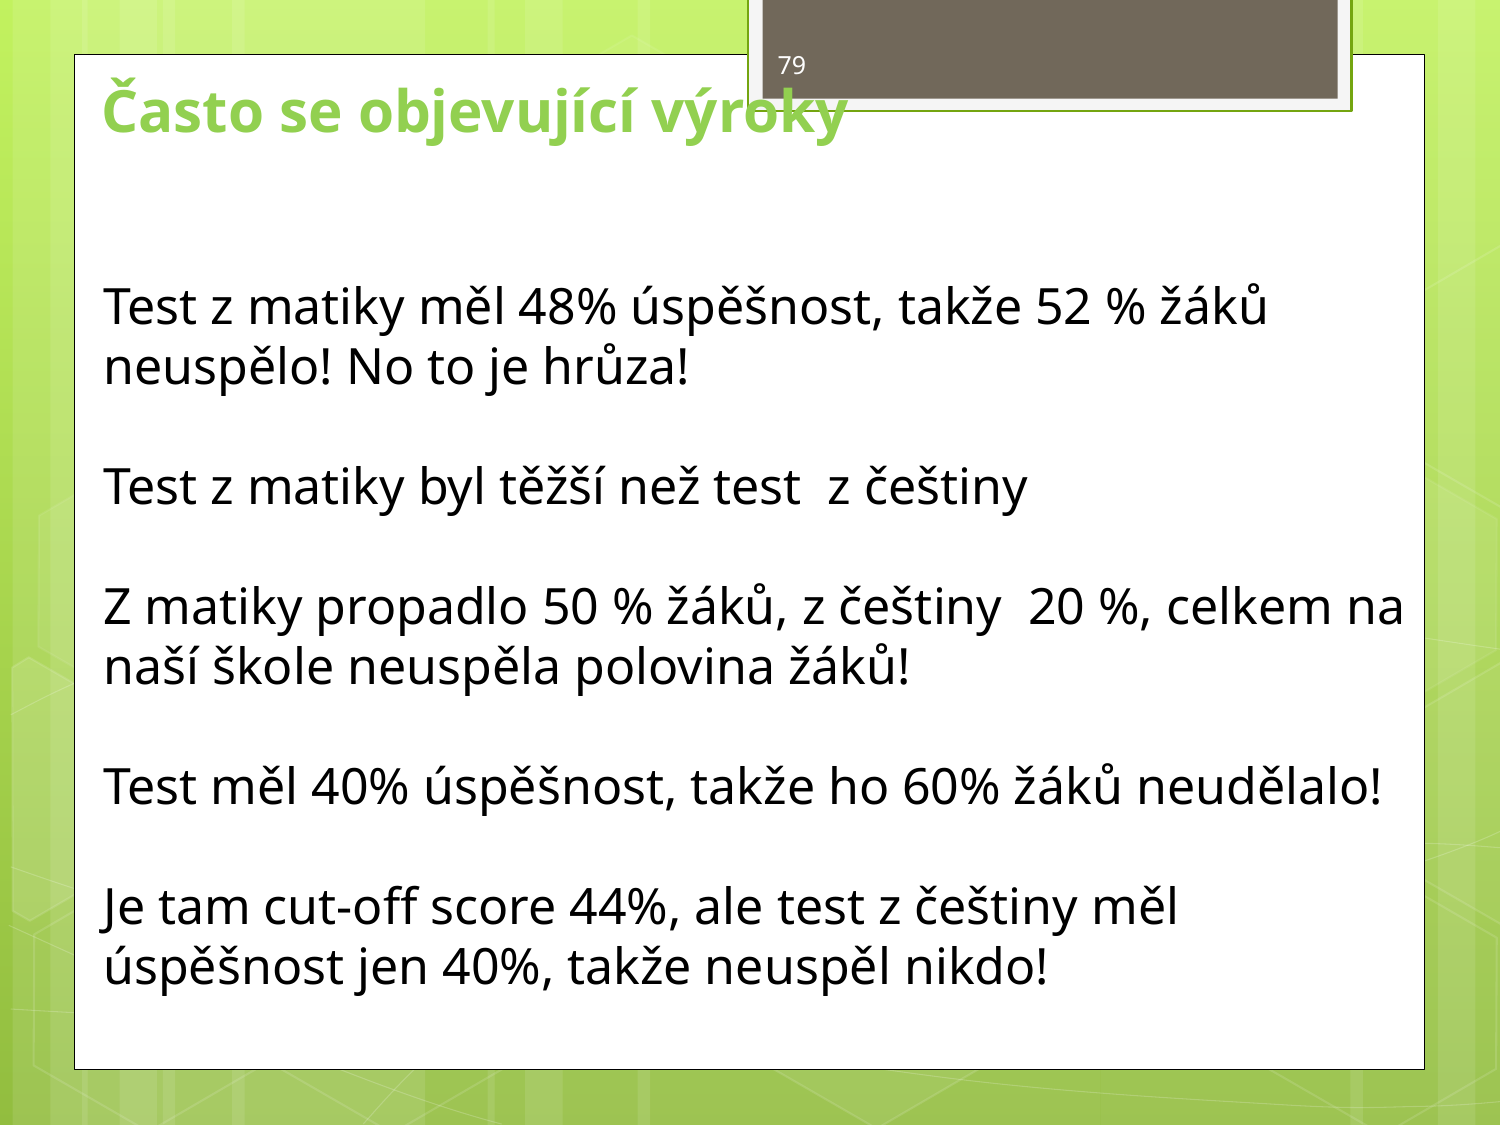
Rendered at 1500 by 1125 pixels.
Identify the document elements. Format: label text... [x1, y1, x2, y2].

text_box Často se objevující výroky [86, 66, 864, 152]
text_box Test z matiky měl 48% úspěšnost, takže 52 % žáků neuspělo! No to je hrůza! Test z matiky byl těžší než test z češtiny Z matiky propadlo 50 % žáků, z češtiny 20 %, celkem na naší škole neuspěla polovina žáků! Test měl 40% úspěšnost, takže ho 60% žáků neudělalo! Je tam cut-off score 44%, ale test z češtiny měl úspěšnost jen 40%, takže neuspěl nikdo! [88, 267, 1436, 1062]
slide_number 76 [0, 299, 11, 306]
slide_number 79 [762, 36, 982, 97]
